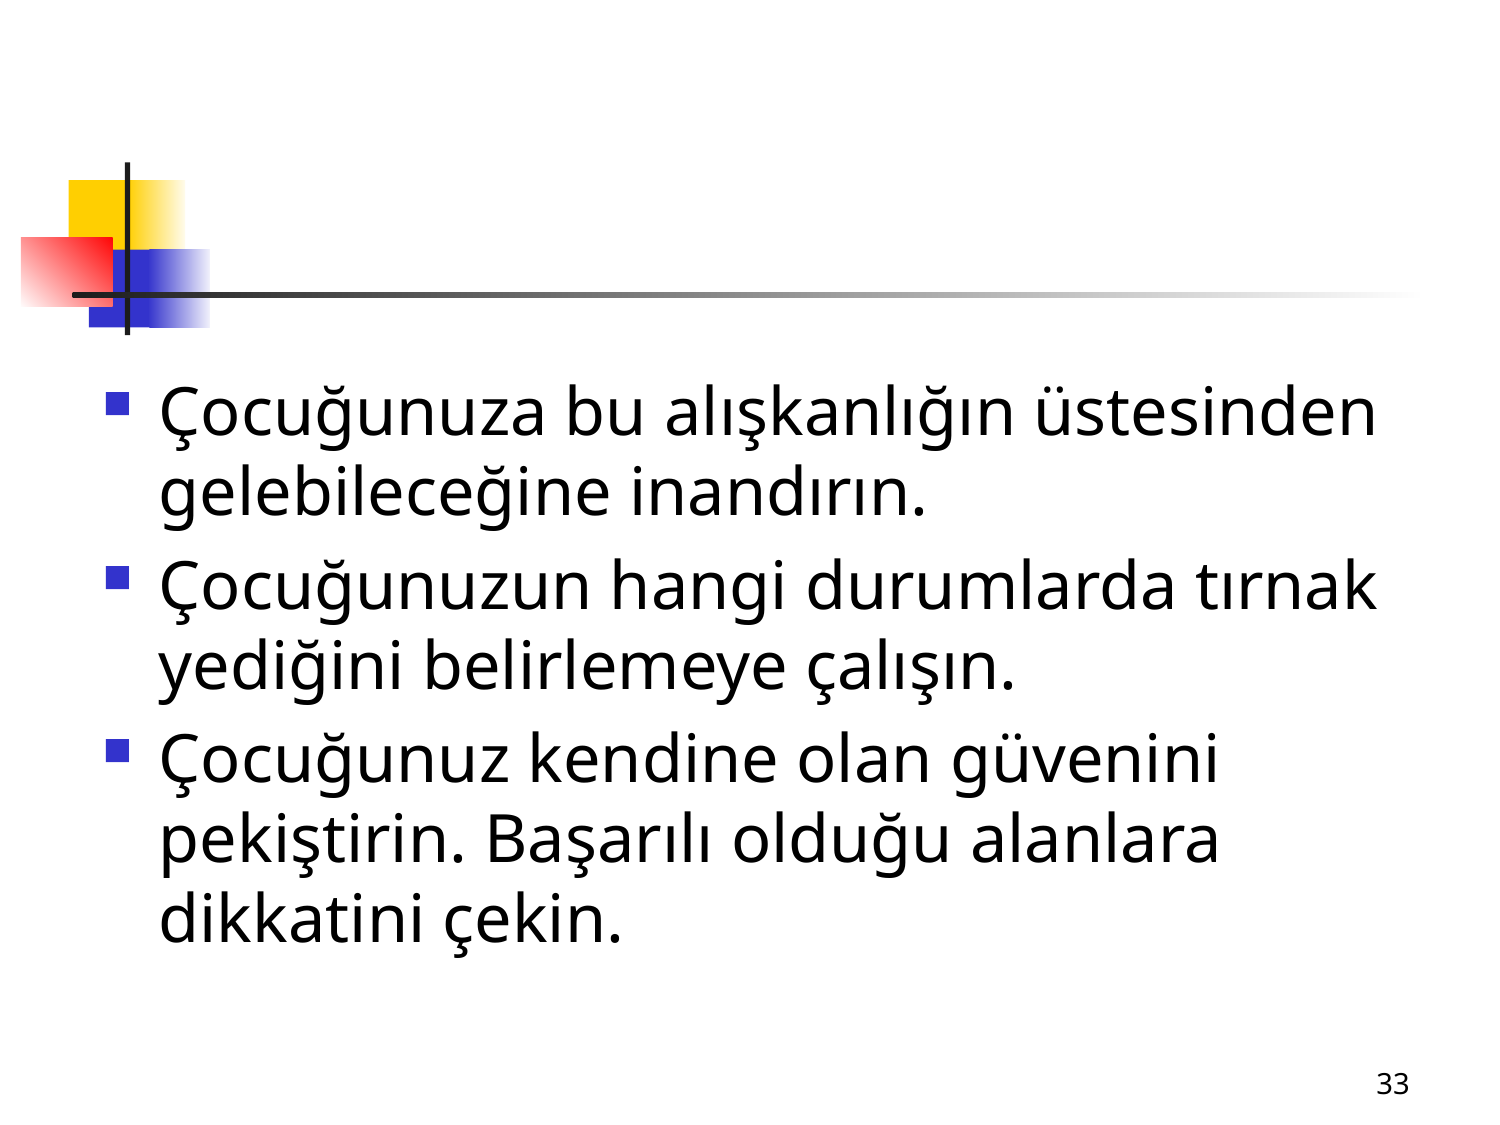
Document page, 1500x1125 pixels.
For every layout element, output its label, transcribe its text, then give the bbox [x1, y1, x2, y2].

slide_number 33 [1112, 1088, 1426, 1113]
list Çocuğunuza bu alışkanlığın üstesinden gelebileceğine inandırın. Çocuğunuzun hangi durumlarda tırnak yediğini belirlemeye çalışın. Çocuğunuz kendine olan güvenini pekiştirin. Başarılı olduğu alanlara dikkatini çekin. [87, 361, 1438, 1088]
